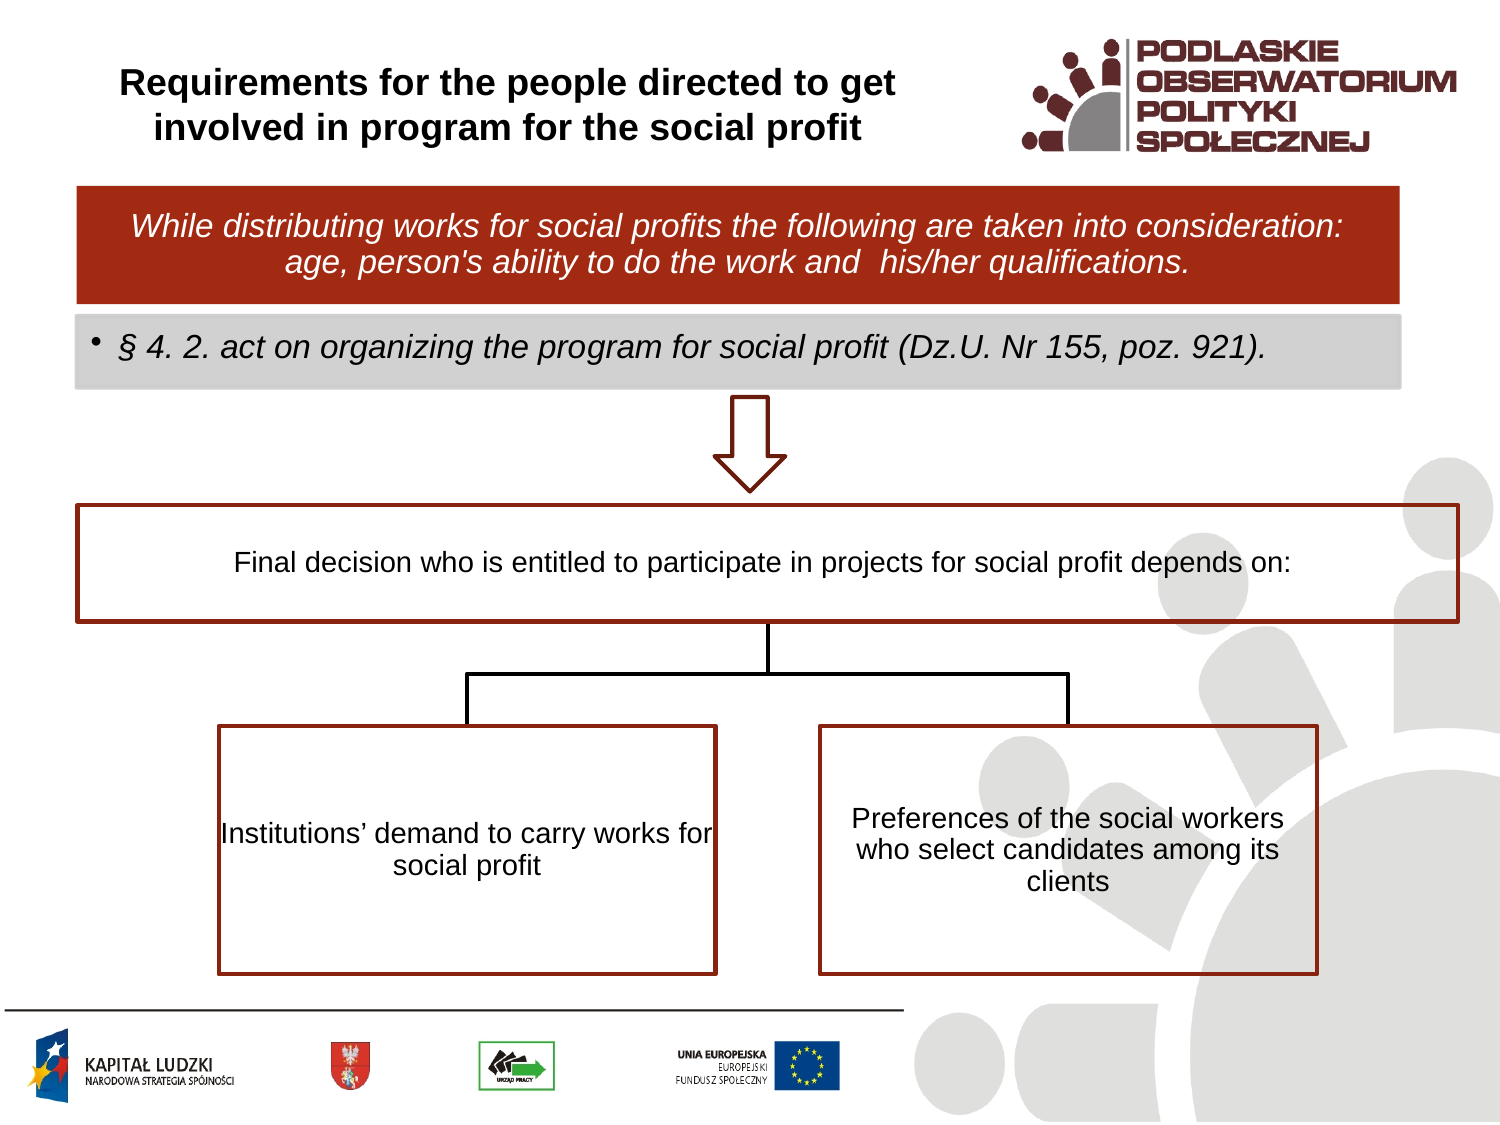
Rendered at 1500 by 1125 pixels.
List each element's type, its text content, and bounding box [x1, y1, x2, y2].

text_box [712, 397, 788, 478]
picture [0, 0, 1500, 1125]
title Requirements for the people directed to get involved in program for the social profit [100, 54, 916, 152]
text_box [76, 184, 1400, 390]
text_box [76, 479, 1459, 1000]
